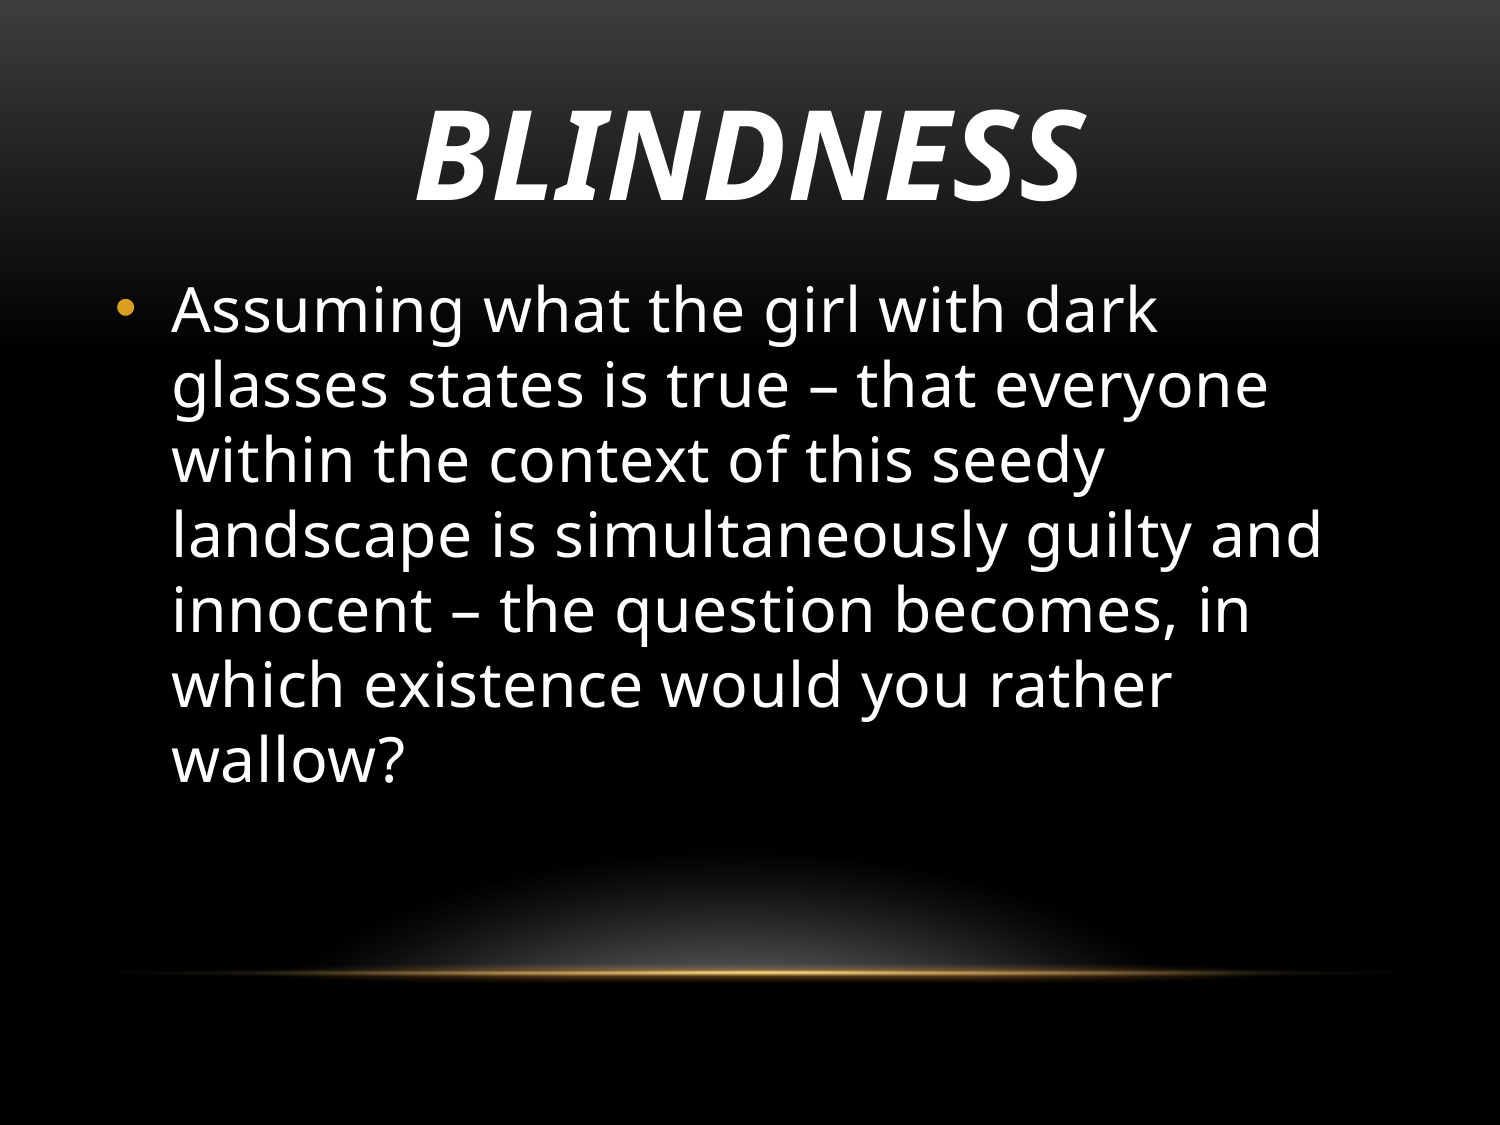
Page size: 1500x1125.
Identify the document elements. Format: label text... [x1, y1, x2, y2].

list Assuming what the girl with dark glasses states is true – that everyone within the context of this seedy landscape is simultaneously guilty and innocent – the question becomes, in which existence would you rather wallow? [99, 262, 1400, 938]
title Blindness [99, 45, 1400, 233]
picture [0, 0, 1500, 1125]
